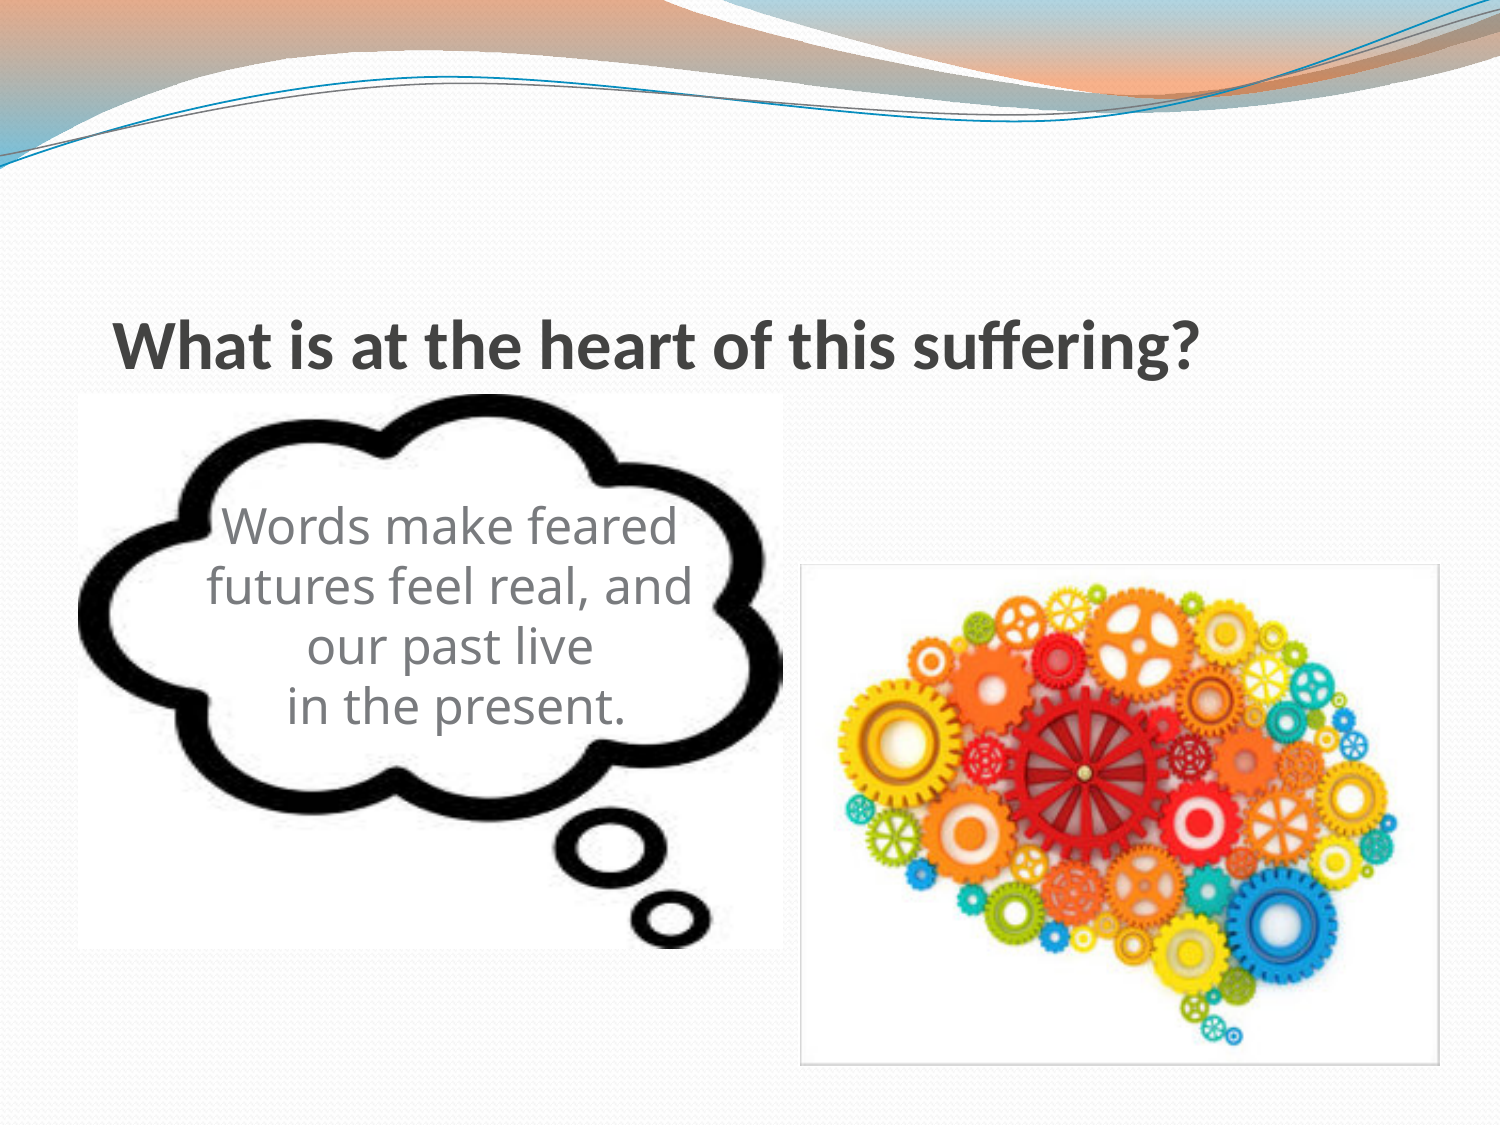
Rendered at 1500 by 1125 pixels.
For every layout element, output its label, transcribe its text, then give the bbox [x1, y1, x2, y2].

picture [799, 563, 1440, 1066]
title What is at the heart of this suffering? [112, 290, 1385, 464]
picture [78, 393, 783, 949]
